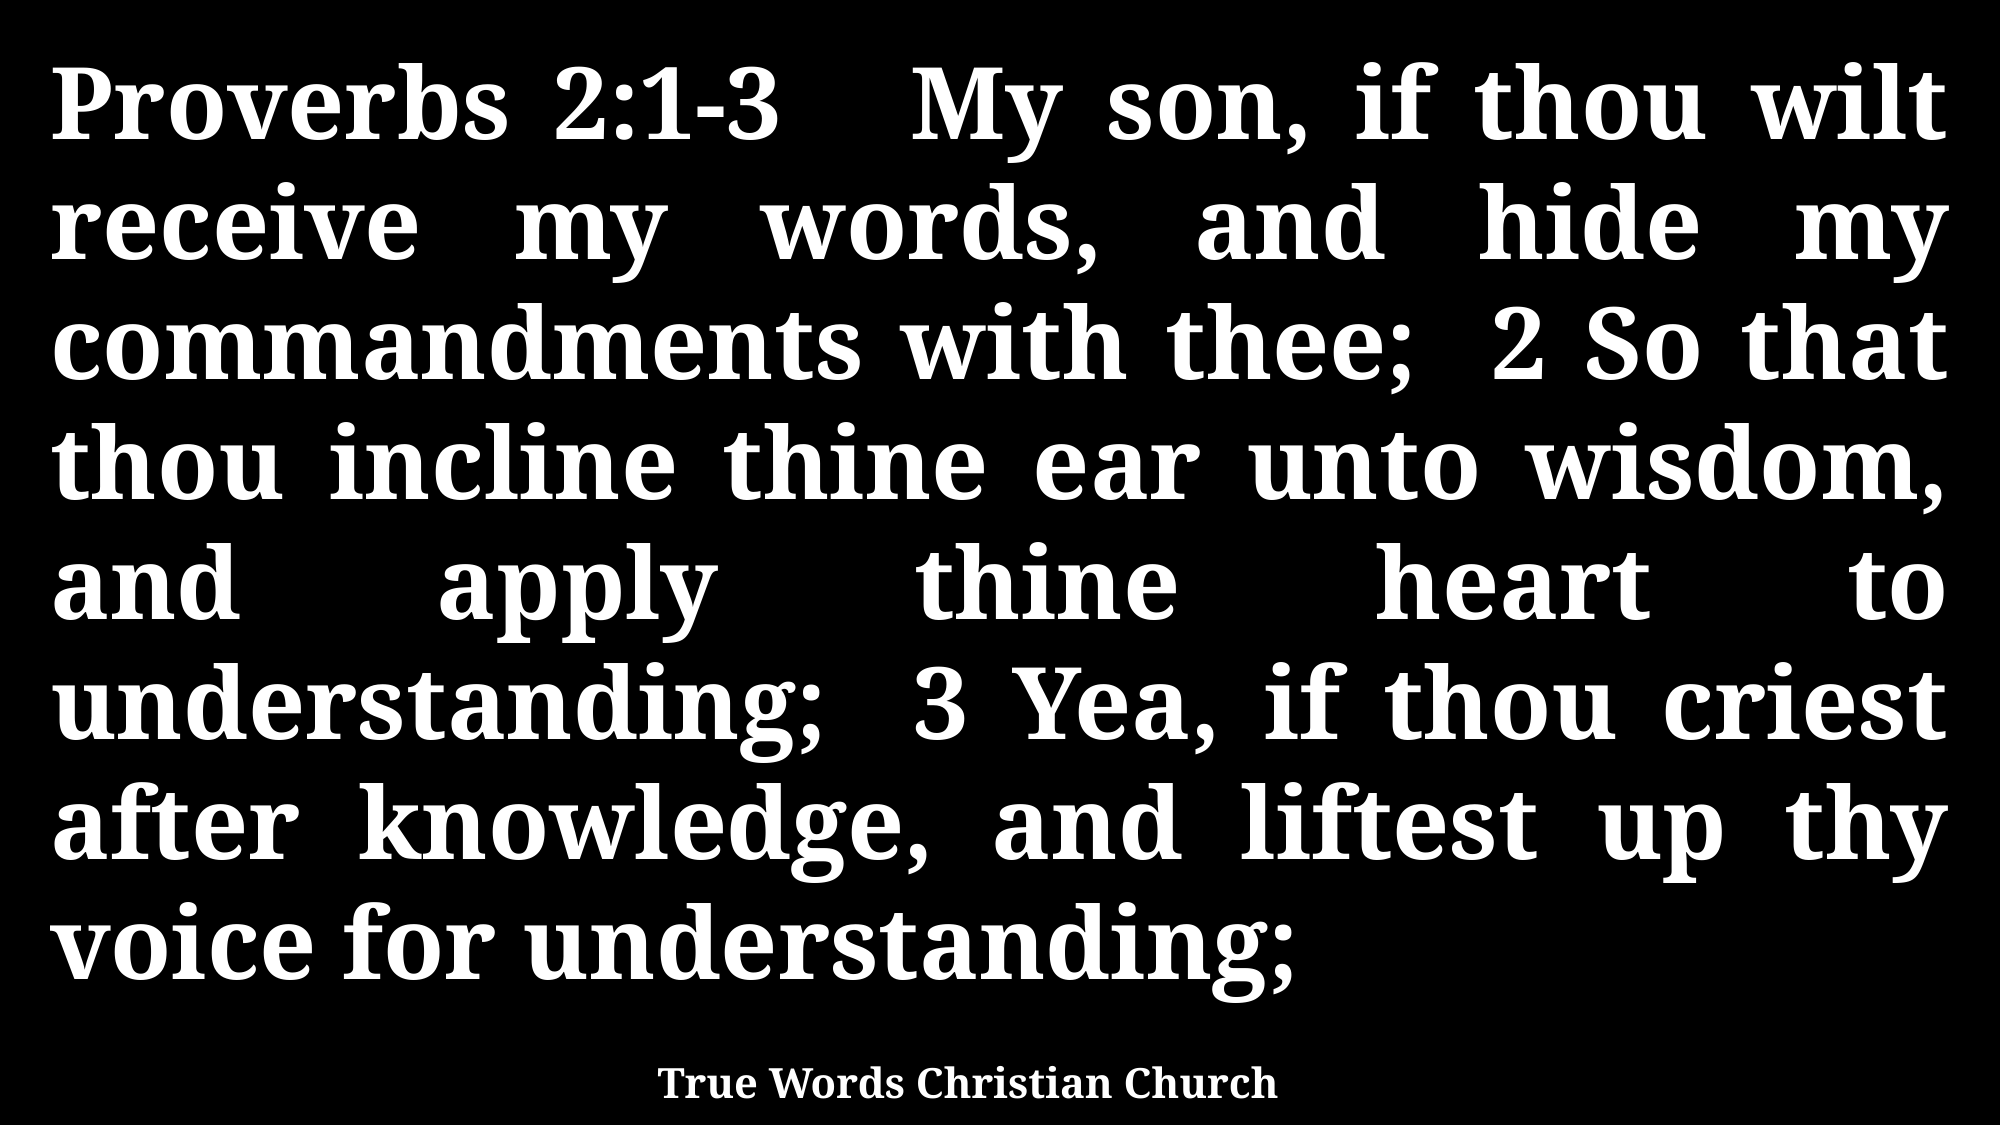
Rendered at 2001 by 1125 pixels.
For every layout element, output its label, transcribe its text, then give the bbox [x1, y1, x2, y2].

text_box Proverbs 2:1-3 My son, if thou wilt receive my words, and hide my commandments with thee; 2 So that thou incline thine ear unto wisdom, and apply thine heart to understanding; 3 Yea, if thou criest after knowledge, and liftest up thy voice for understanding; [35, 32, 1965, 1007]
text_box True Words Christian Church [642, 1049, 1294, 1114]
